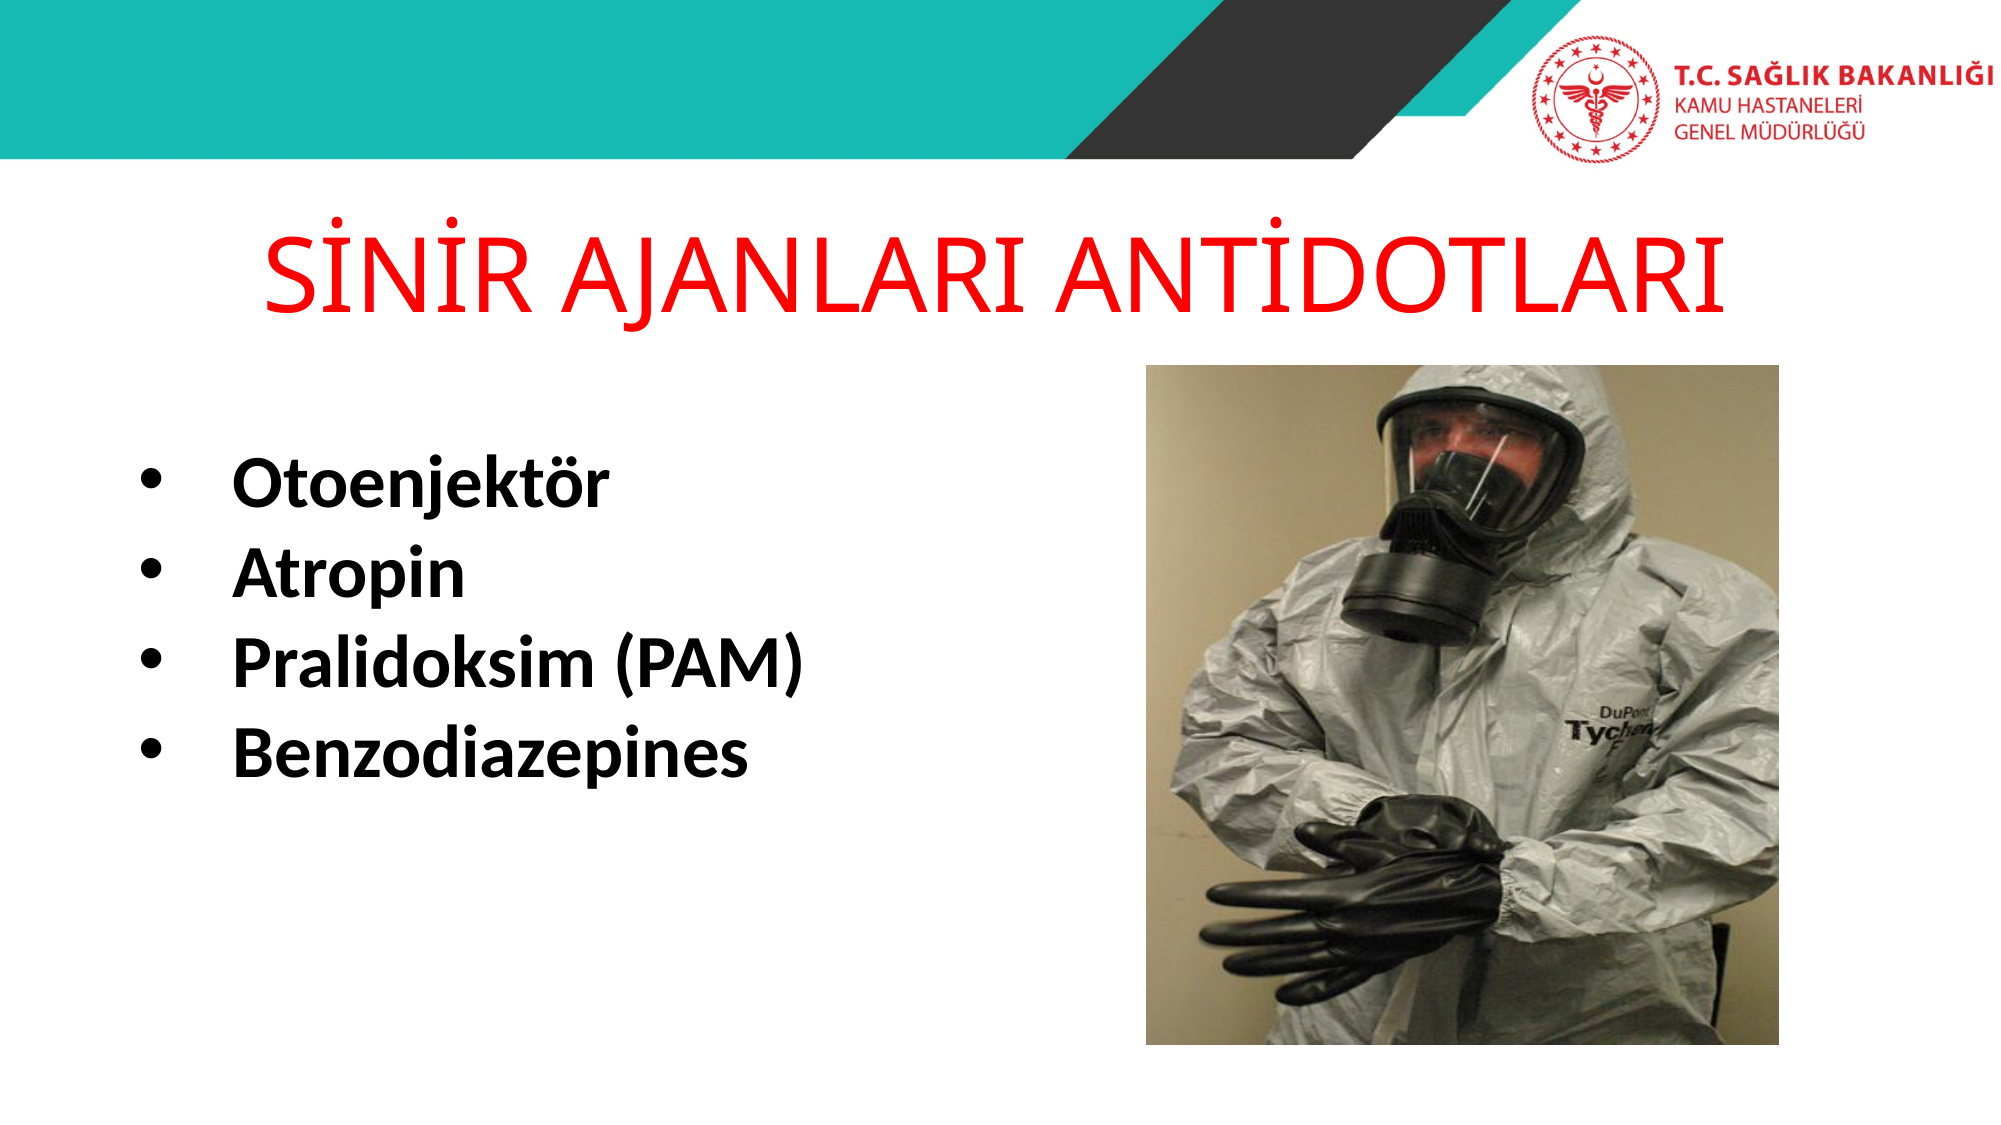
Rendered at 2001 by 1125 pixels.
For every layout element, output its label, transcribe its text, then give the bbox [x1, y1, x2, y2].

text_box Otoenjektör Atropin Pralidoksim (PAM) Benzodiazepines [123, 425, 954, 800]
picture [0, 0, 2001, 1125]
text_box SİNİR AJANLARI ANTİDOTLARI [86, 201, 1905, 341]
